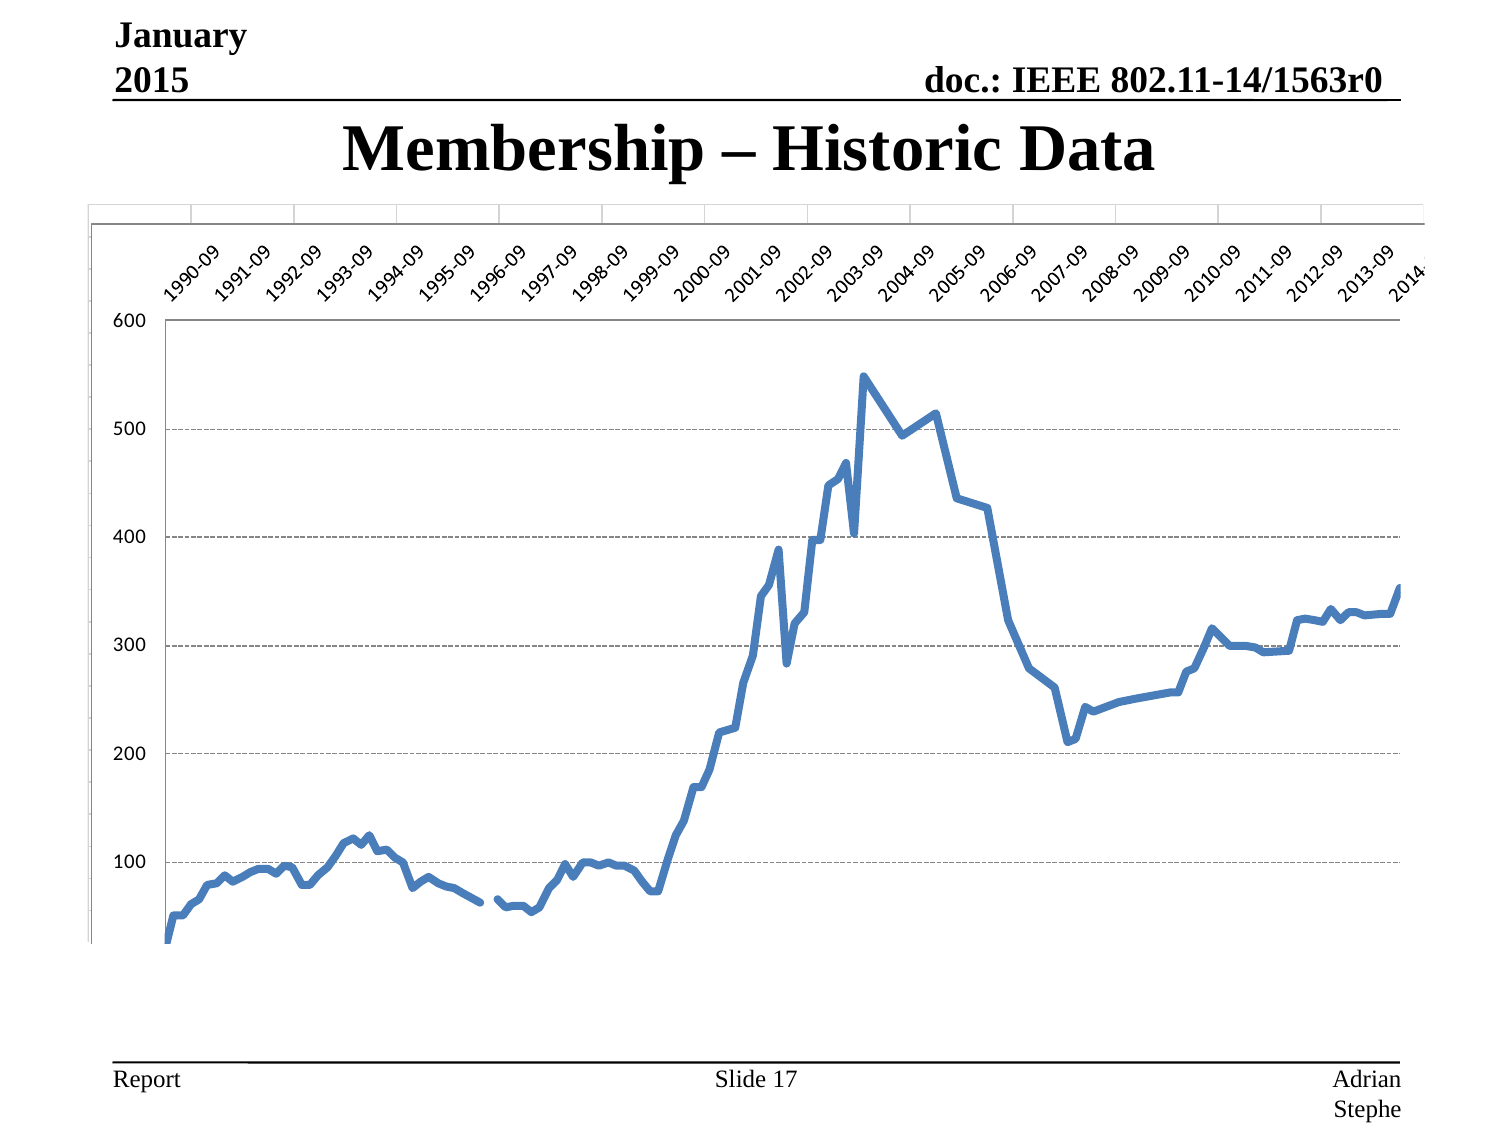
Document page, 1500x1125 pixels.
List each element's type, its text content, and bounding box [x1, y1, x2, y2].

slide_number Slide 17 [712, 1061, 800, 1093]
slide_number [114, 54, 272, 101]
footer Adrian Stephens, Intel Corporation [1324, 1061, 1402, 1093]
title Membership – Historic Data [112, 87, 1388, 200]
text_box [87, 203, 1425, 944]
